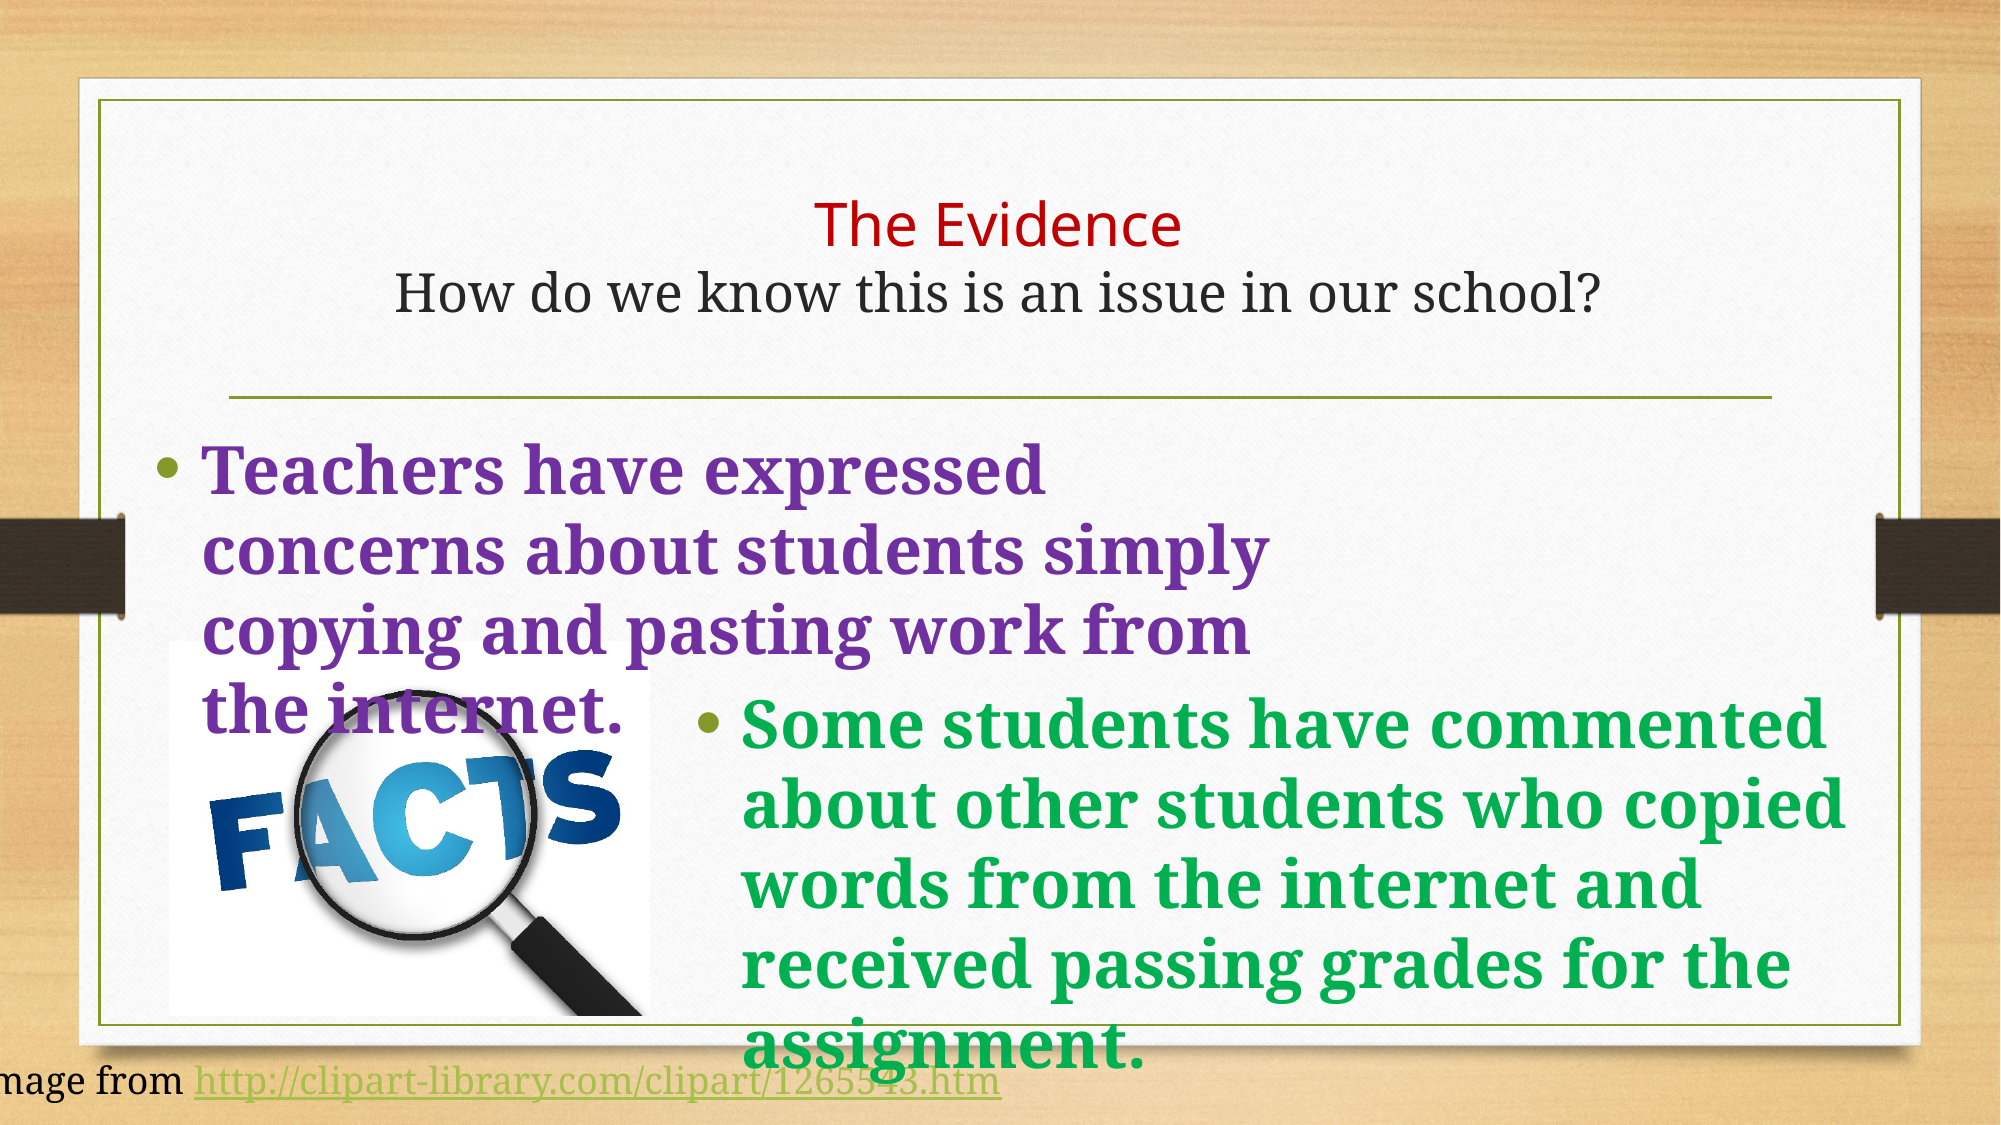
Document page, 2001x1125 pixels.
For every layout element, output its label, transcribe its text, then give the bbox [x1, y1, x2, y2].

title The Evidence How do we know this is an issue in our school? [112, 112, 1885, 332]
picture [0, 0, 2001, 1125]
text_box Image from http://clipart-library.com/clipart/1265543.htm [0, 1004, 1017, 1116]
list Teachers have expressed concerns about students simply copying and pasting work from the internet. [139, 420, 1355, 702]
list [169, 641, 650, 1016]
text_box Some students have commented about other students who copied words from the internet and received passing grades for the assignment. [679, 674, 1896, 957]
